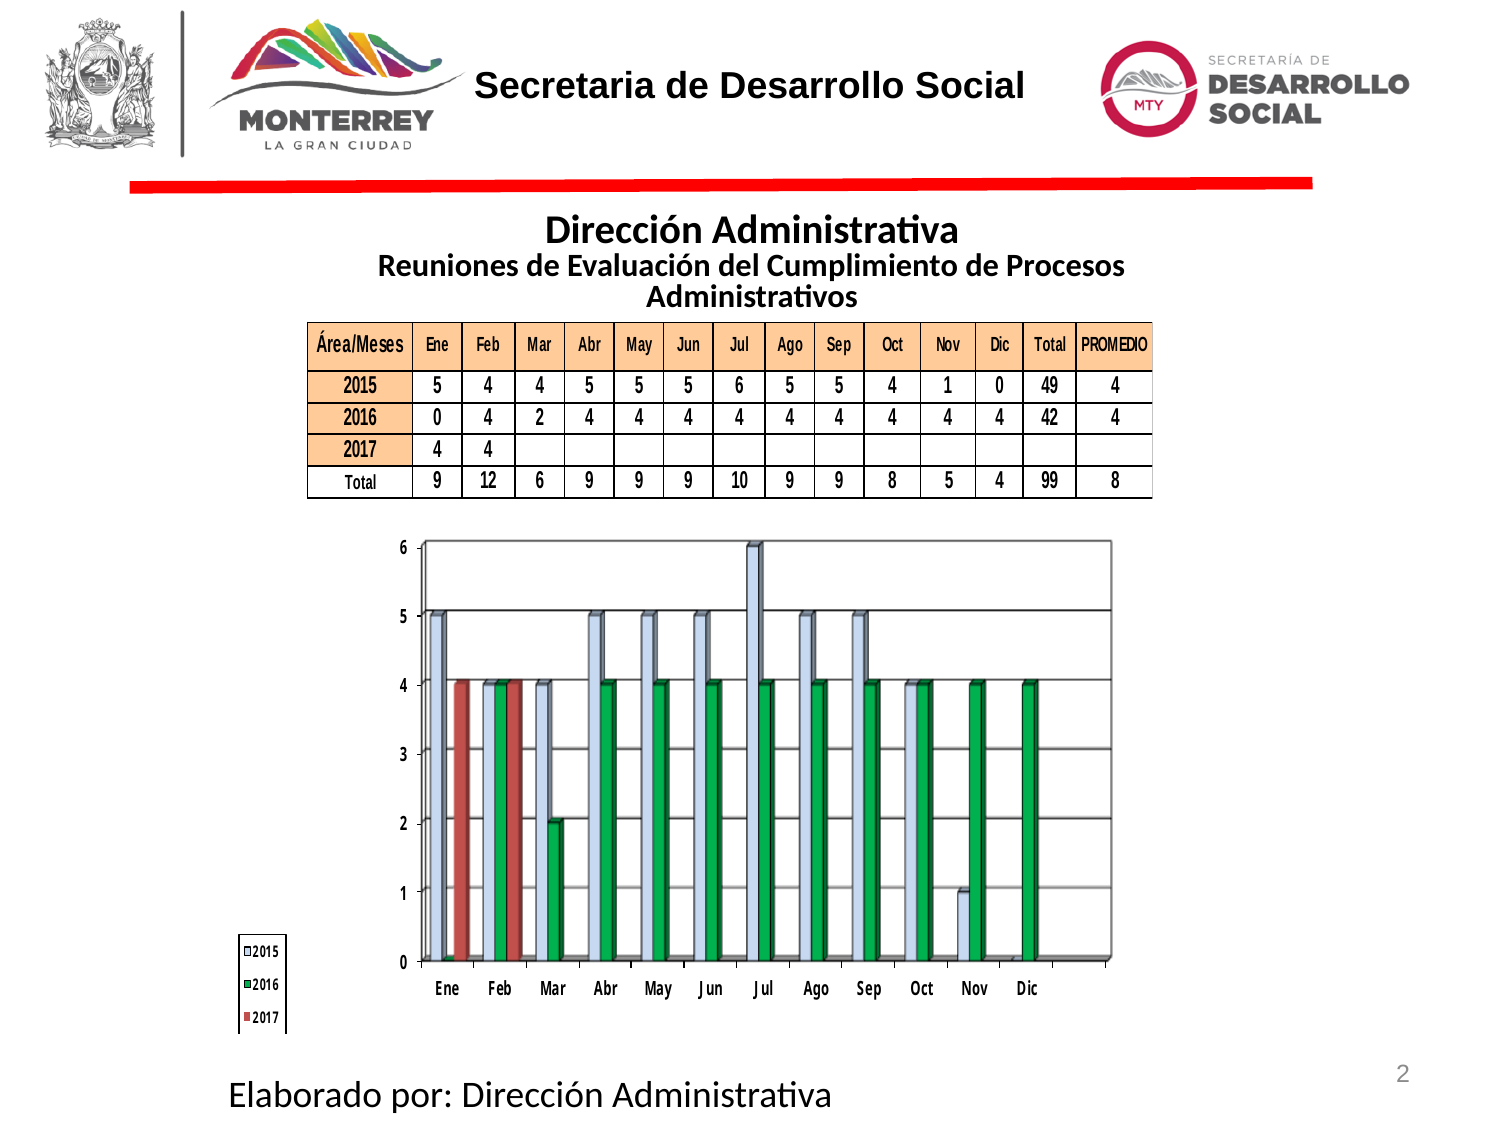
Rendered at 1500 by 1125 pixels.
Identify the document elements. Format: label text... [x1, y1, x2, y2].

picture [1068, 16, 1442, 162]
text_box Elaborado por: Dirección Administrativa [213, 1062, 848, 1122]
picture [41, 6, 469, 162]
text_box Secretaria de Desarrollo Social [473, 53, 1063, 113]
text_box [306, 321, 1154, 513]
slide_number 2 [1074, 1042, 1425, 1103]
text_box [230, 515, 1269, 1043]
title Dirección Administrativa Reuniones de Evaluación del Cumplimiento de Procesos Administrativos [278, 203, 1227, 322]
